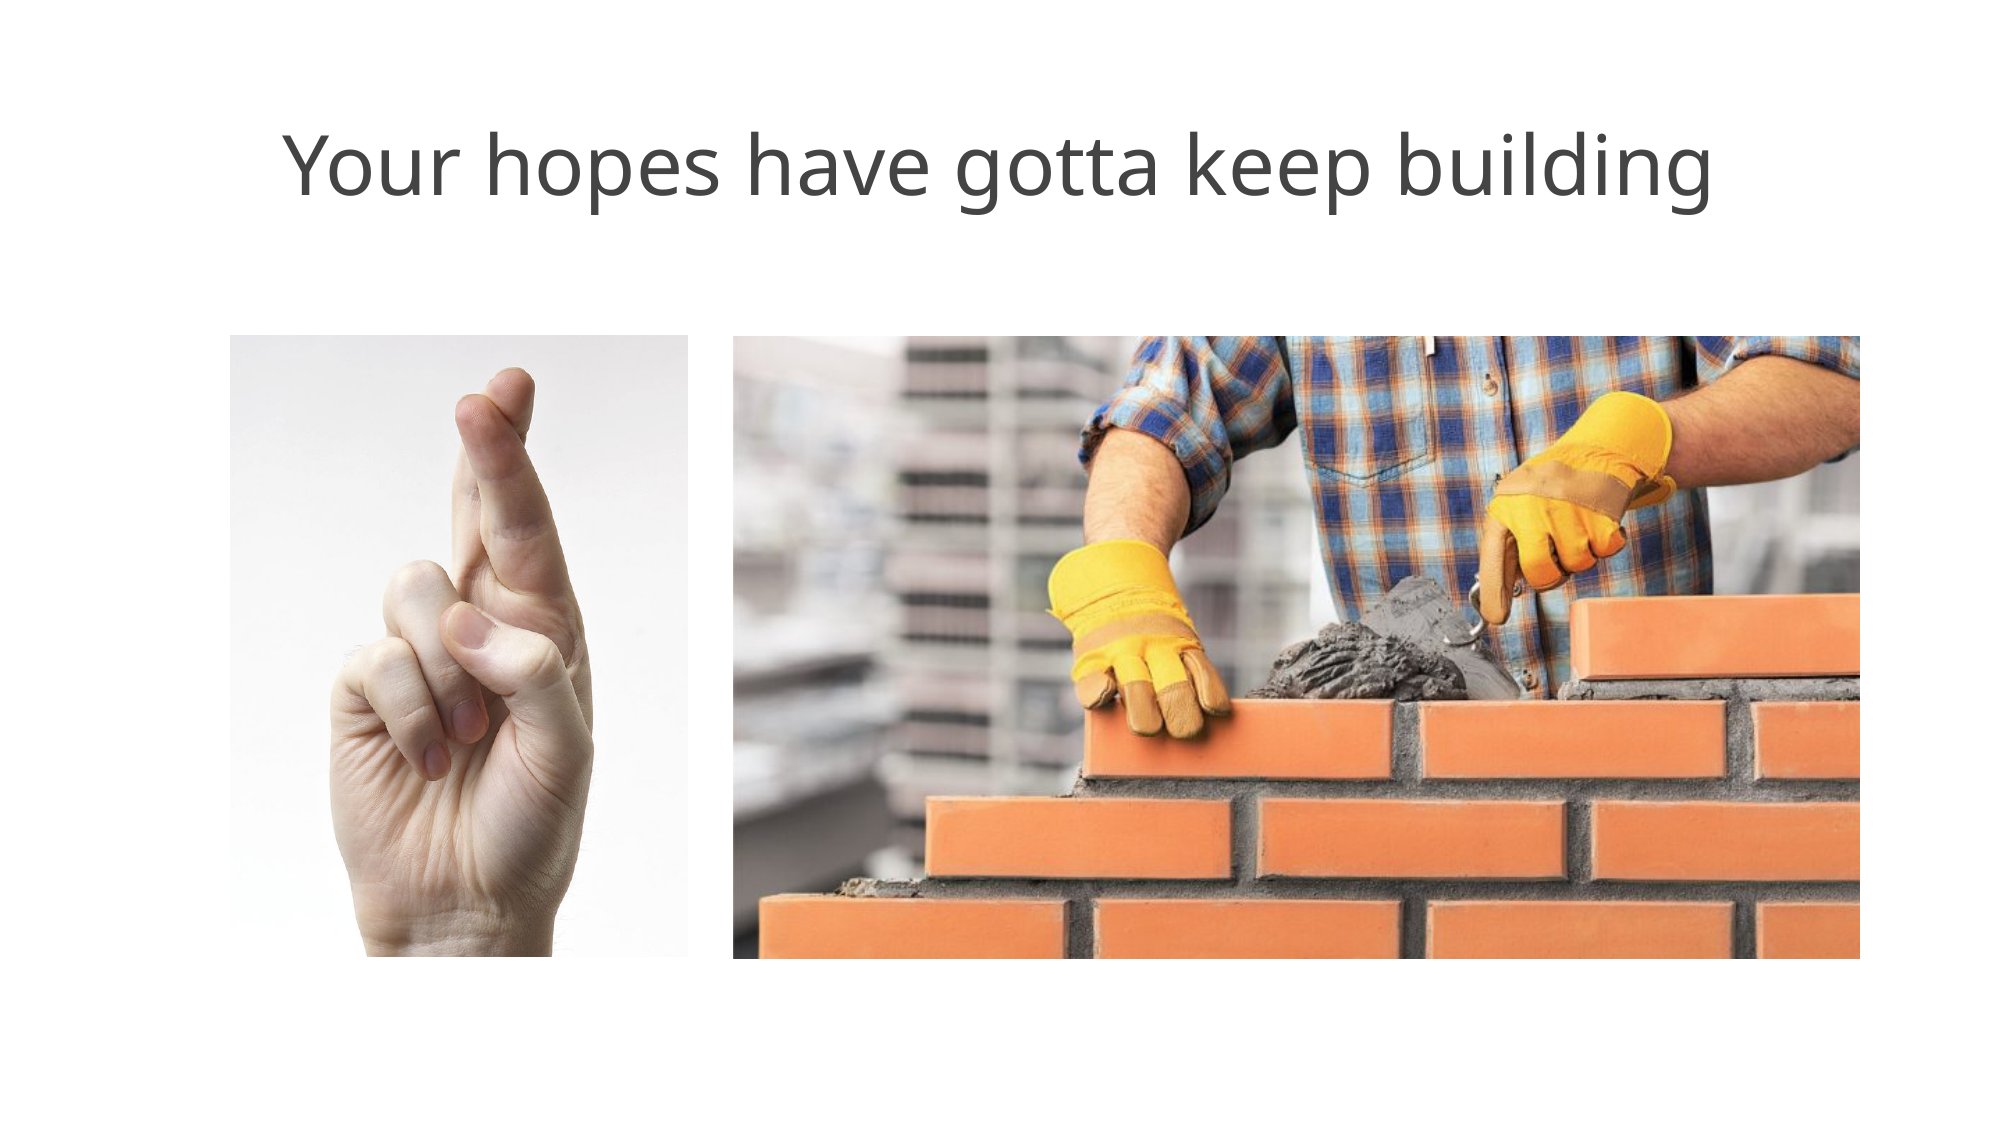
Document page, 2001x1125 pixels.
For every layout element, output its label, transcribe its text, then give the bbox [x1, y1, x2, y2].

picture [733, 335, 1860, 960]
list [230, 334, 689, 957]
title Your hopes have gotta keep building [137, 59, 1863, 278]
